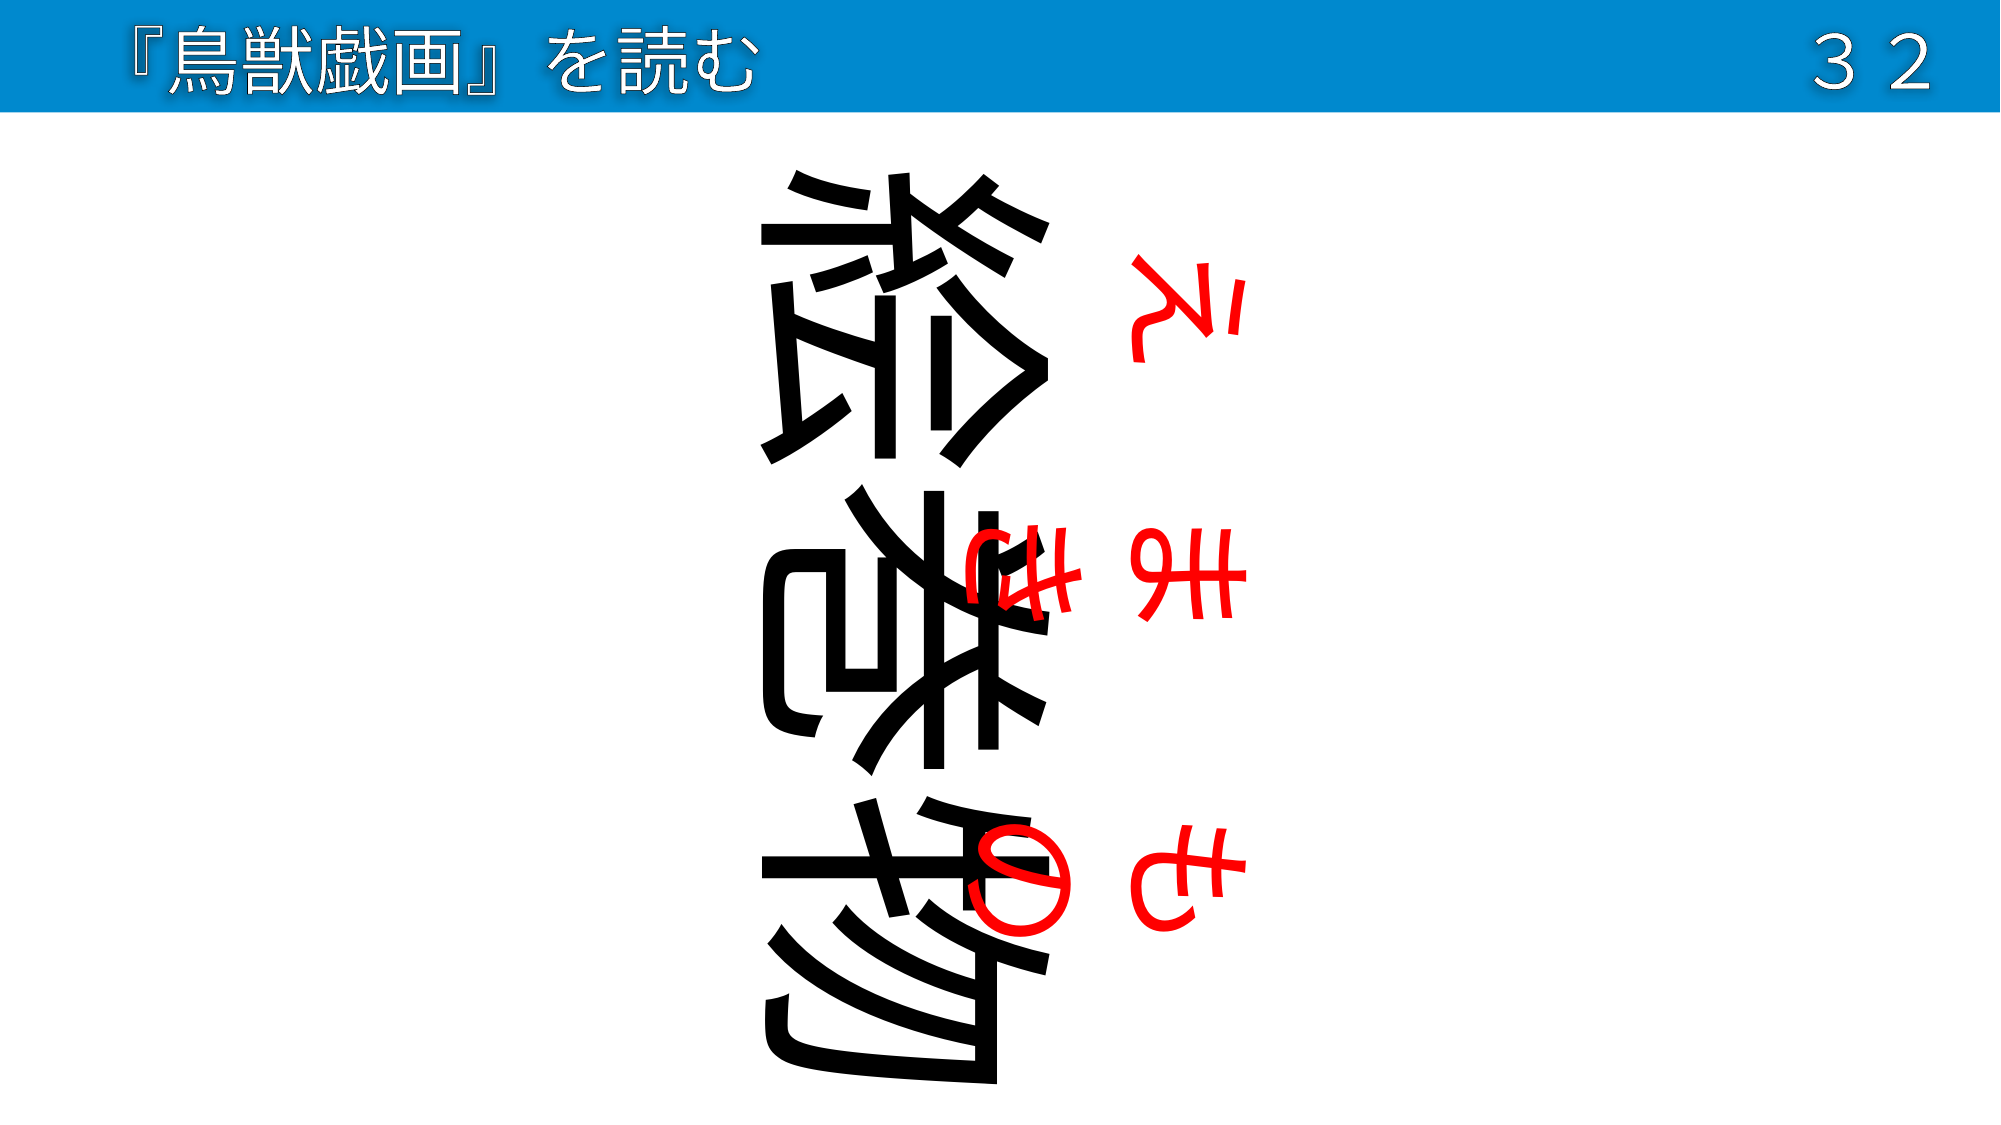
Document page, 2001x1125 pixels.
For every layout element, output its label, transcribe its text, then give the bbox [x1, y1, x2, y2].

text_box [0, 0, 2000, 113]
text_box もの [1085, 797, 1283, 1090]
text_box まき [1085, 489, 1283, 782]
text_box ３２ [1782, 6, 1963, 112]
text_box 絵巻物 [698, 147, 1108, 1125]
text_box 『鳥獣戯画』を読む [75, 6, 1225, 112]
text_box え [1085, 223, 1283, 378]
